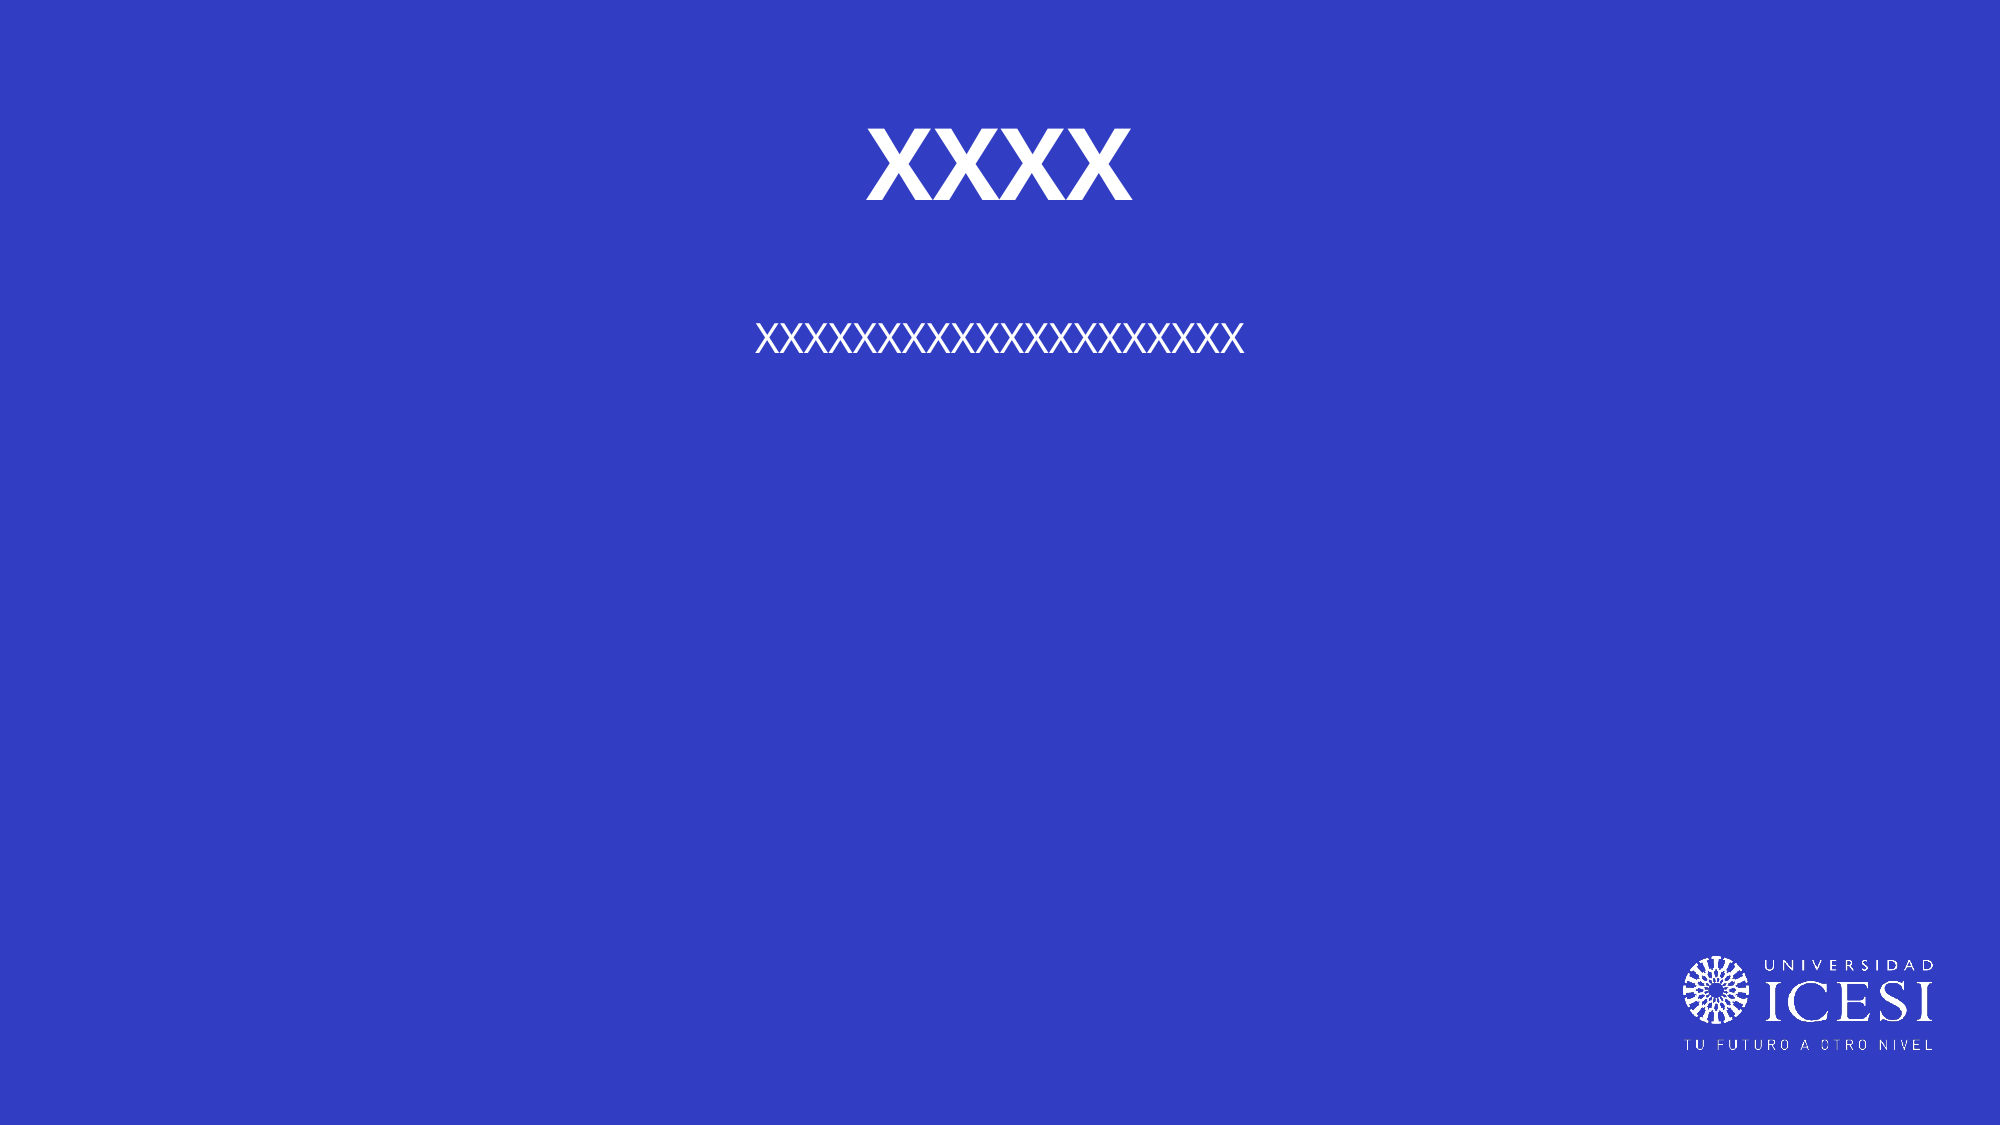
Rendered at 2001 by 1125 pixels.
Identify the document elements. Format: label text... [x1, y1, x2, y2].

picture [1683, 956, 1936, 1053]
text_box XXXX [78, 42, 1922, 294]
text_box XXXXXXXXXXXXXXXXXXXX [213, 300, 1787, 369]
